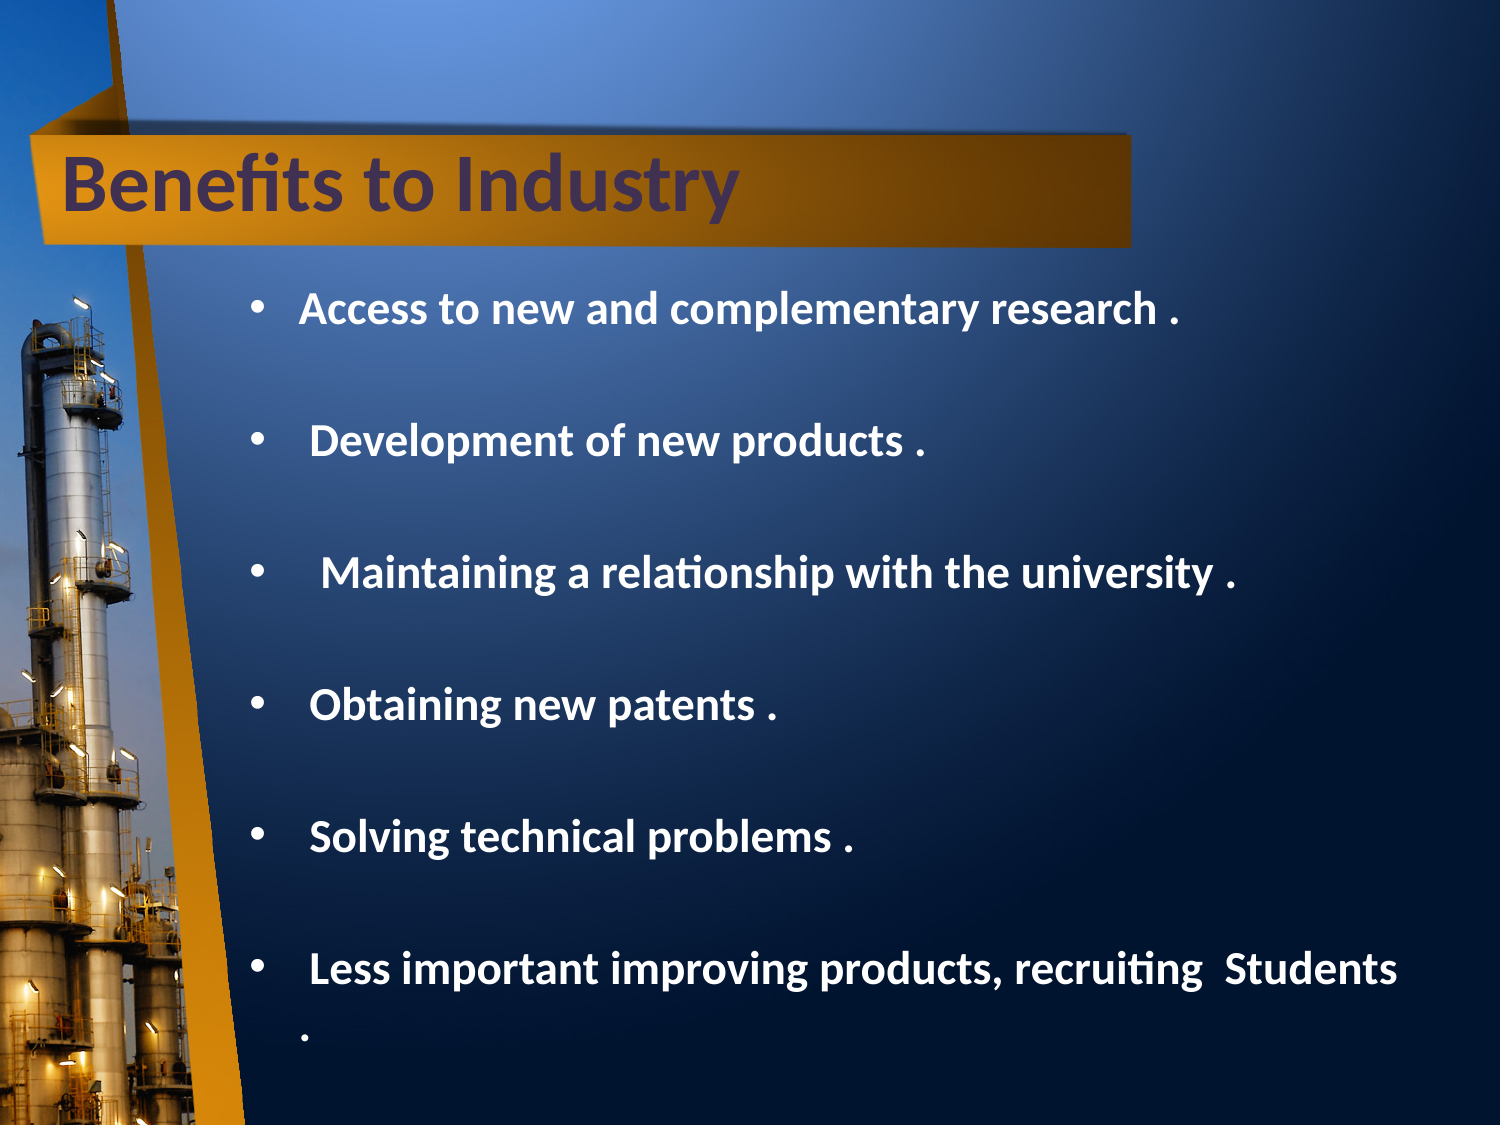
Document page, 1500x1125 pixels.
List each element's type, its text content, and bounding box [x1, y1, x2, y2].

title Benefits to Industry [46, 210, 1427, 247]
list Access to new and complementary research . Development of new products . Maintaining a relationship with the university . Obtaining new patents . Solving technical problems . Less important improving products, recruiting Students . [234, 270, 1424, 1067]
picture [0, 0, 1500, 1125]
